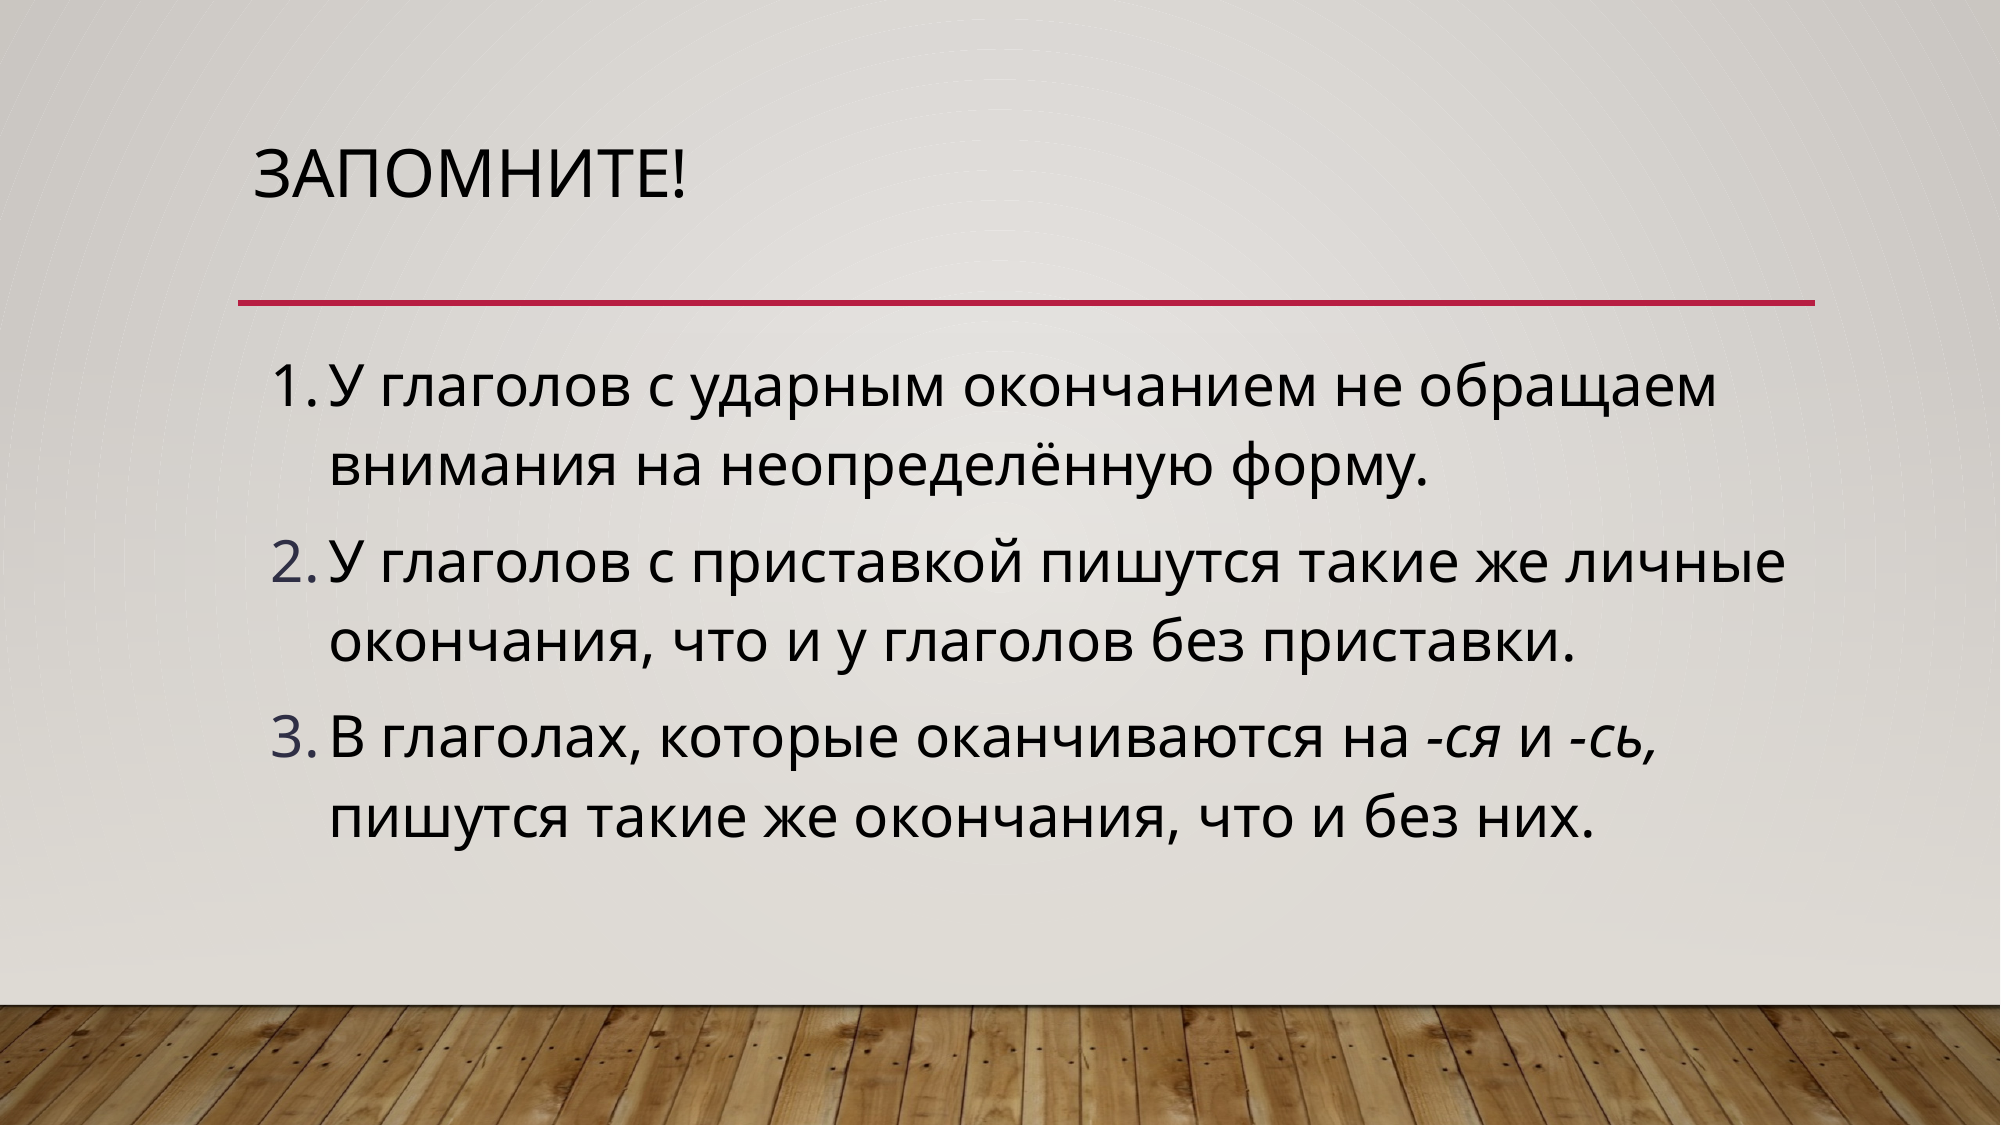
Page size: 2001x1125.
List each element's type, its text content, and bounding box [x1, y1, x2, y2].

title Запомните! [238, 131, 1814, 305]
list У глаголов с ударным окончанием не обращаем внимания на неопределённую форму. У глаголов с приставкой пишутся такие же личные окончания, что и у глаголов без приставки. В глаголах, которые оканчиваются на -ся и -сь, пишутся такие же окончания, что и без них. [238, 330, 1814, 1004]
picture [0, 1005, 2000, 1125]
